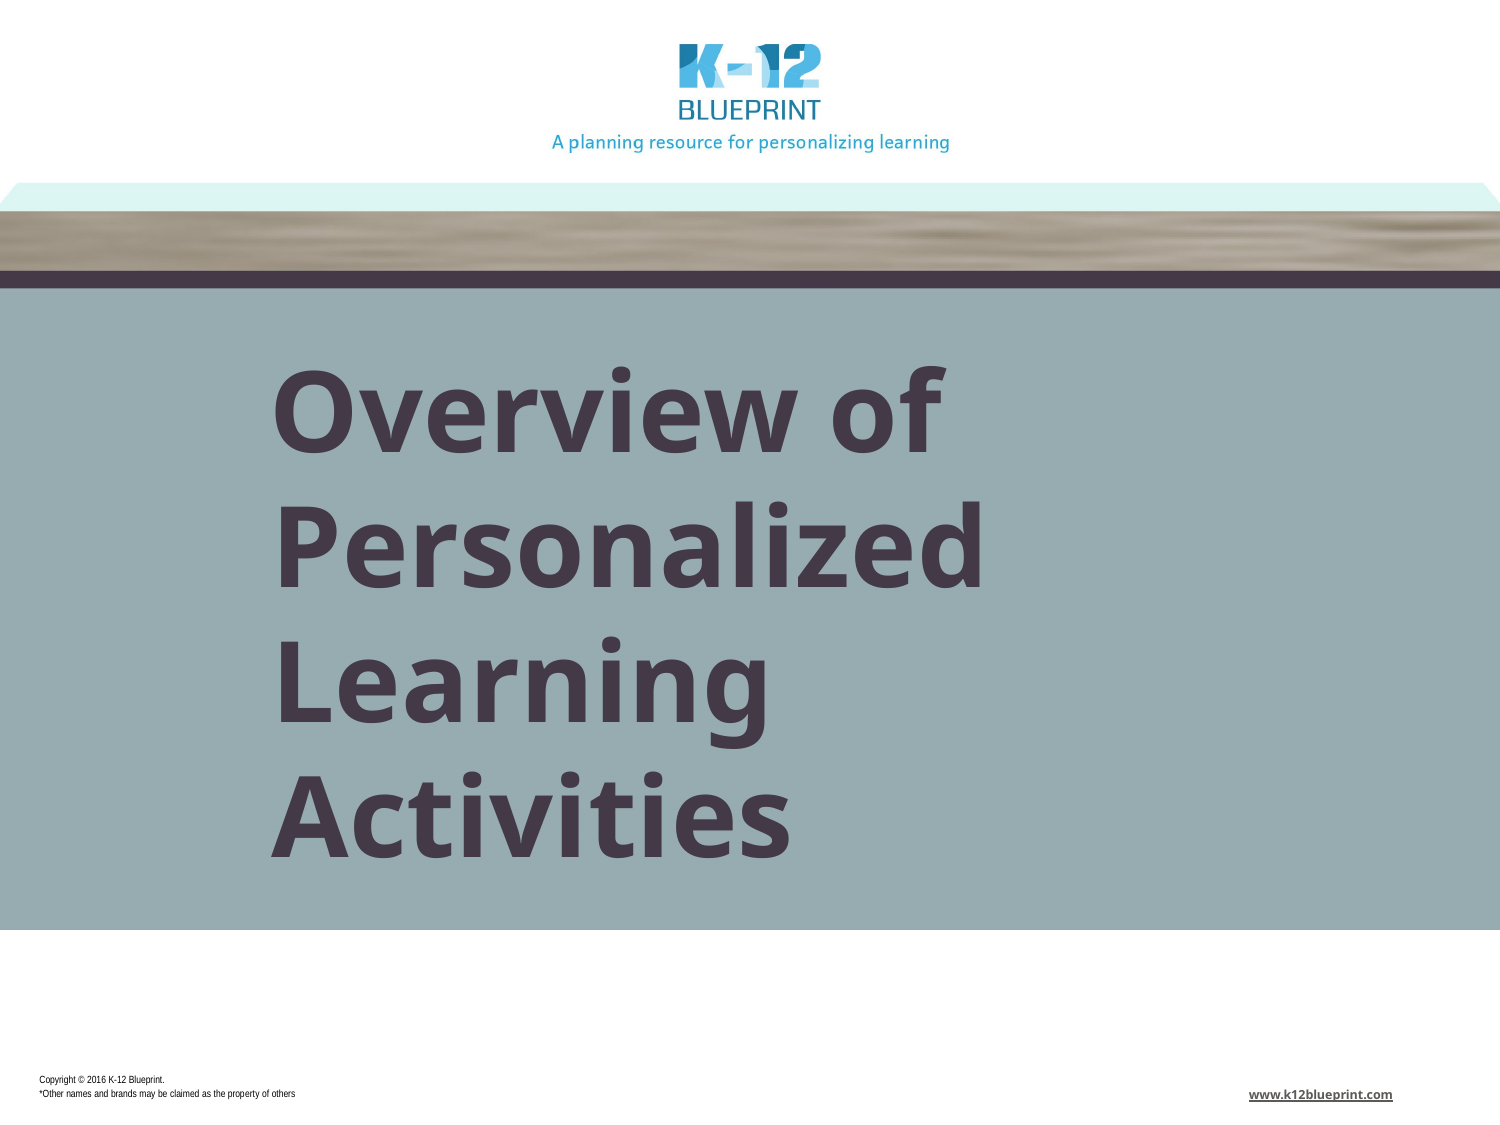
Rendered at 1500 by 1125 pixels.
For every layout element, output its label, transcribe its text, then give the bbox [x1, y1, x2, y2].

picture [0, 44, 1500, 930]
text_box Overview of Personalized Learning Activities [125, 329, 1322, 892]
footer Copyright © 2016 K-12 Blueprint. *Other names and brands may be claimed as the property of others [37, 1070, 364, 1125]
slide_number www.k12blueprint.com [1246, 1086, 1444, 1125]
